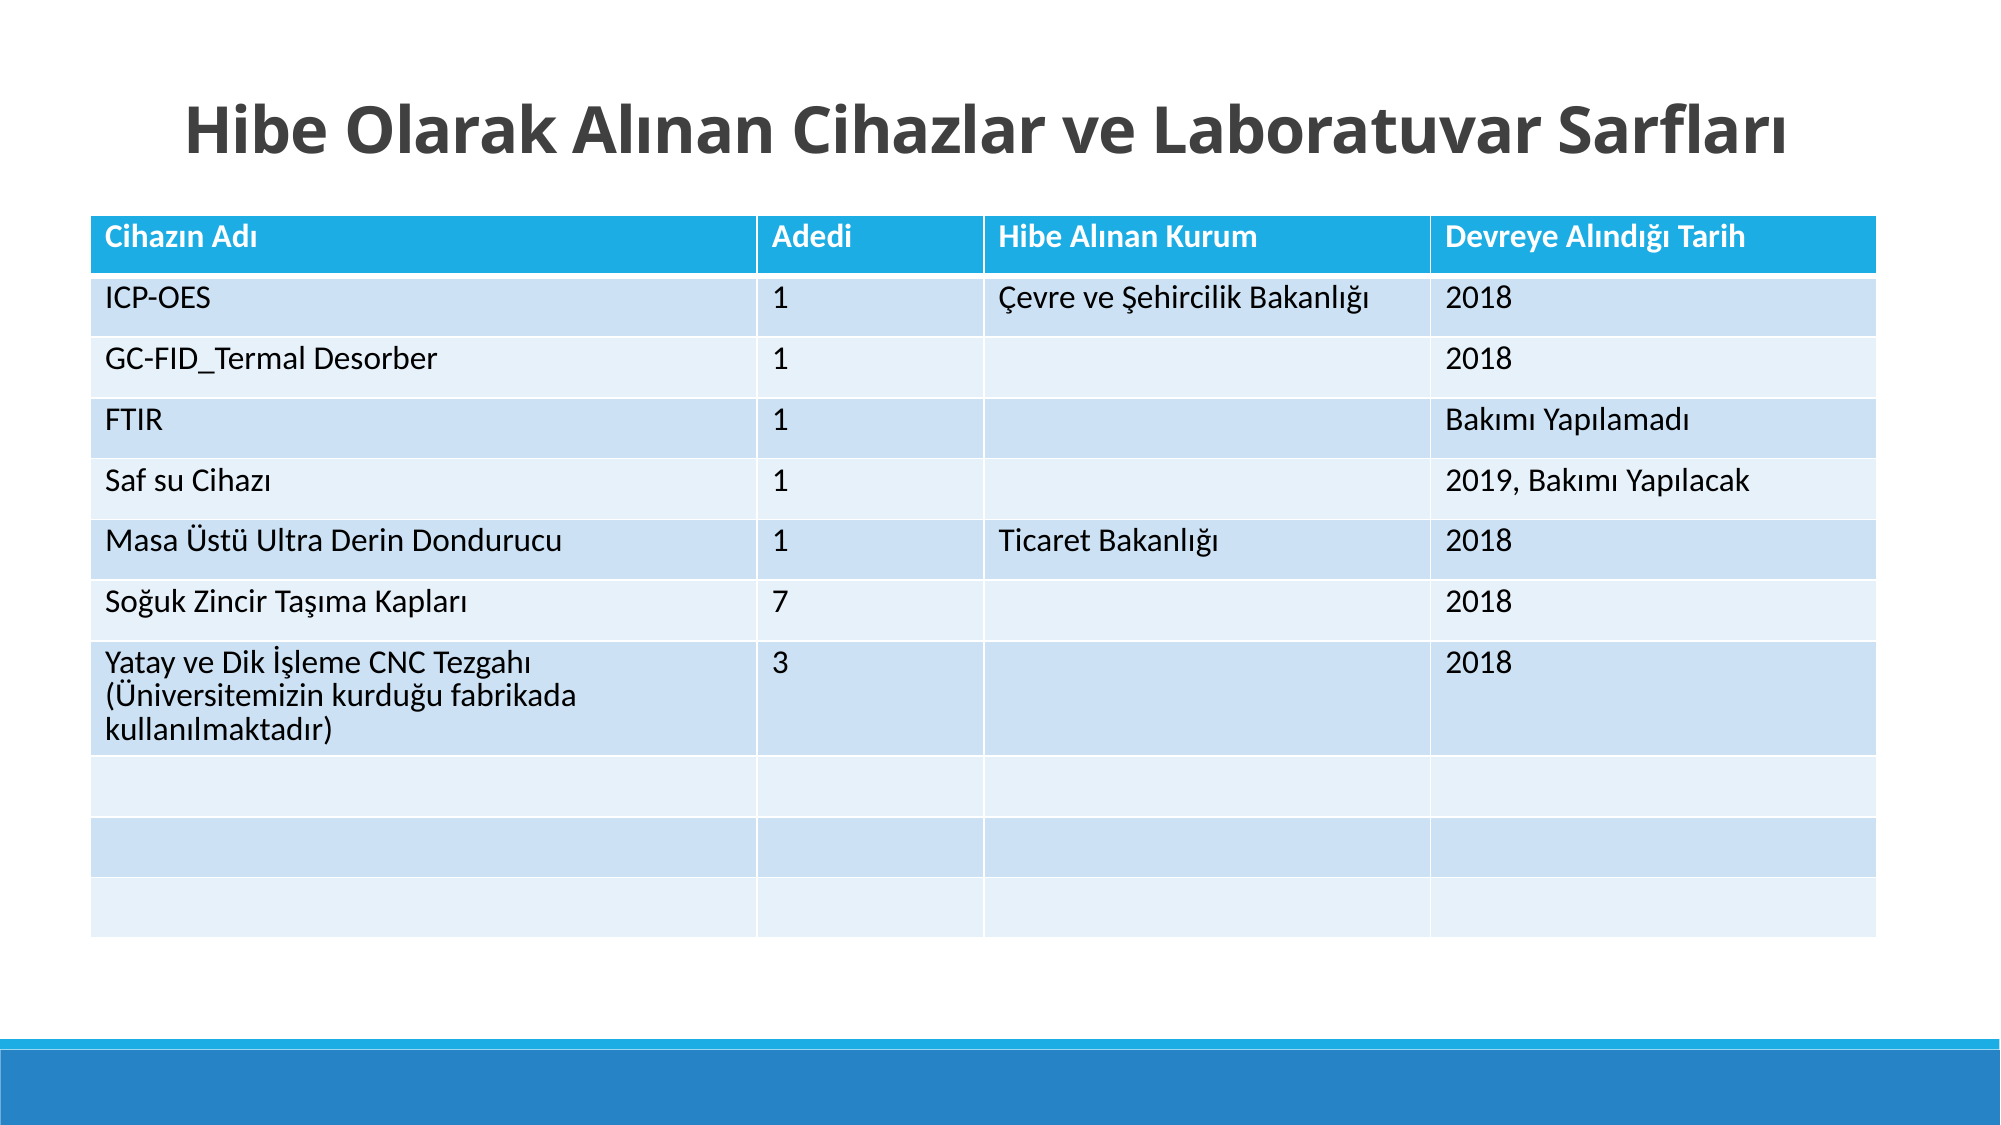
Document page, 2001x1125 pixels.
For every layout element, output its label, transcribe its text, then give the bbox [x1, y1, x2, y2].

table_cell 3 [758, 642, 983, 755]
table_cell ICP-OES [91, 279, 756, 336]
table_cell [758, 757, 983, 816]
table_cell [985, 399, 1430, 458]
table_cell 1 [758, 520, 983, 579]
table_cell Masa Üstü Ultra Derin Dondurucu [91, 520, 756, 579]
table_cell 1 [758, 279, 983, 336]
table_cell [91, 878, 756, 937]
table_cell [985, 459, 1430, 519]
table_cell [985, 818, 1430, 877]
table_cell [985, 642, 1430, 755]
table_cell 7 [758, 581, 983, 640]
table_cell [985, 338, 1430, 397]
table_cell 2018 [1431, 581, 1876, 640]
table_cell Saf su Cihazı [91, 459, 756, 519]
table_cell [758, 818, 983, 877]
table_cell Yatay ve Dik İşleme CNC Tezgahı (Üniversitemizin kurduğu fabrikada kullanılmaktadır) [91, 642, 756, 755]
table_header Cihazın Adı [91, 216, 756, 273]
table_cell [1431, 757, 1876, 816]
table_header Hibe Alınan Kurum [985, 216, 1430, 273]
table_cell [91, 818, 756, 877]
table_cell [1431, 818, 1876, 877]
table_cell 2018 [1431, 279, 1876, 336]
table_cell GC-FID_Termal Desorber [91, 338, 756, 397]
table_cell [758, 878, 983, 937]
table_cell [1431, 878, 1876, 937]
table_cell 2018 [1431, 520, 1876, 579]
table_cell Ticaret Bakanlığı [985, 520, 1430, 579]
table_cell [91, 757, 756, 816]
text_box Hibe Olarak Alınan Cihazlar ve Laboratuvar Sarfları [168, 53, 1819, 174]
table_cell [985, 757, 1430, 816]
table_cell [985, 878, 1430, 937]
table_cell 1 [758, 338, 983, 397]
table_header Devreye Alındığı Tarih [1431, 216, 1876, 273]
table_cell FTIR [91, 399, 756, 458]
table_cell Bakımı Yapılamadı [1431, 399, 1876, 458]
table_cell [985, 581, 1430, 640]
table_cell Çevre ve Şehircilik Bakanlığı [985, 279, 1430, 336]
table_cell Soğuk Zincir Taşıma Kapları [91, 581, 756, 640]
table_cell 1 [758, 399, 983, 458]
table_header Adedi [758, 216, 983, 273]
table_cell 2018 [1431, 642, 1876, 755]
table_cell 2018 [1431, 338, 1876, 397]
table_cell 1 [758, 459, 983, 519]
table_cell 2019, Bakımı Yapılacak [1431, 459, 1876, 519]
